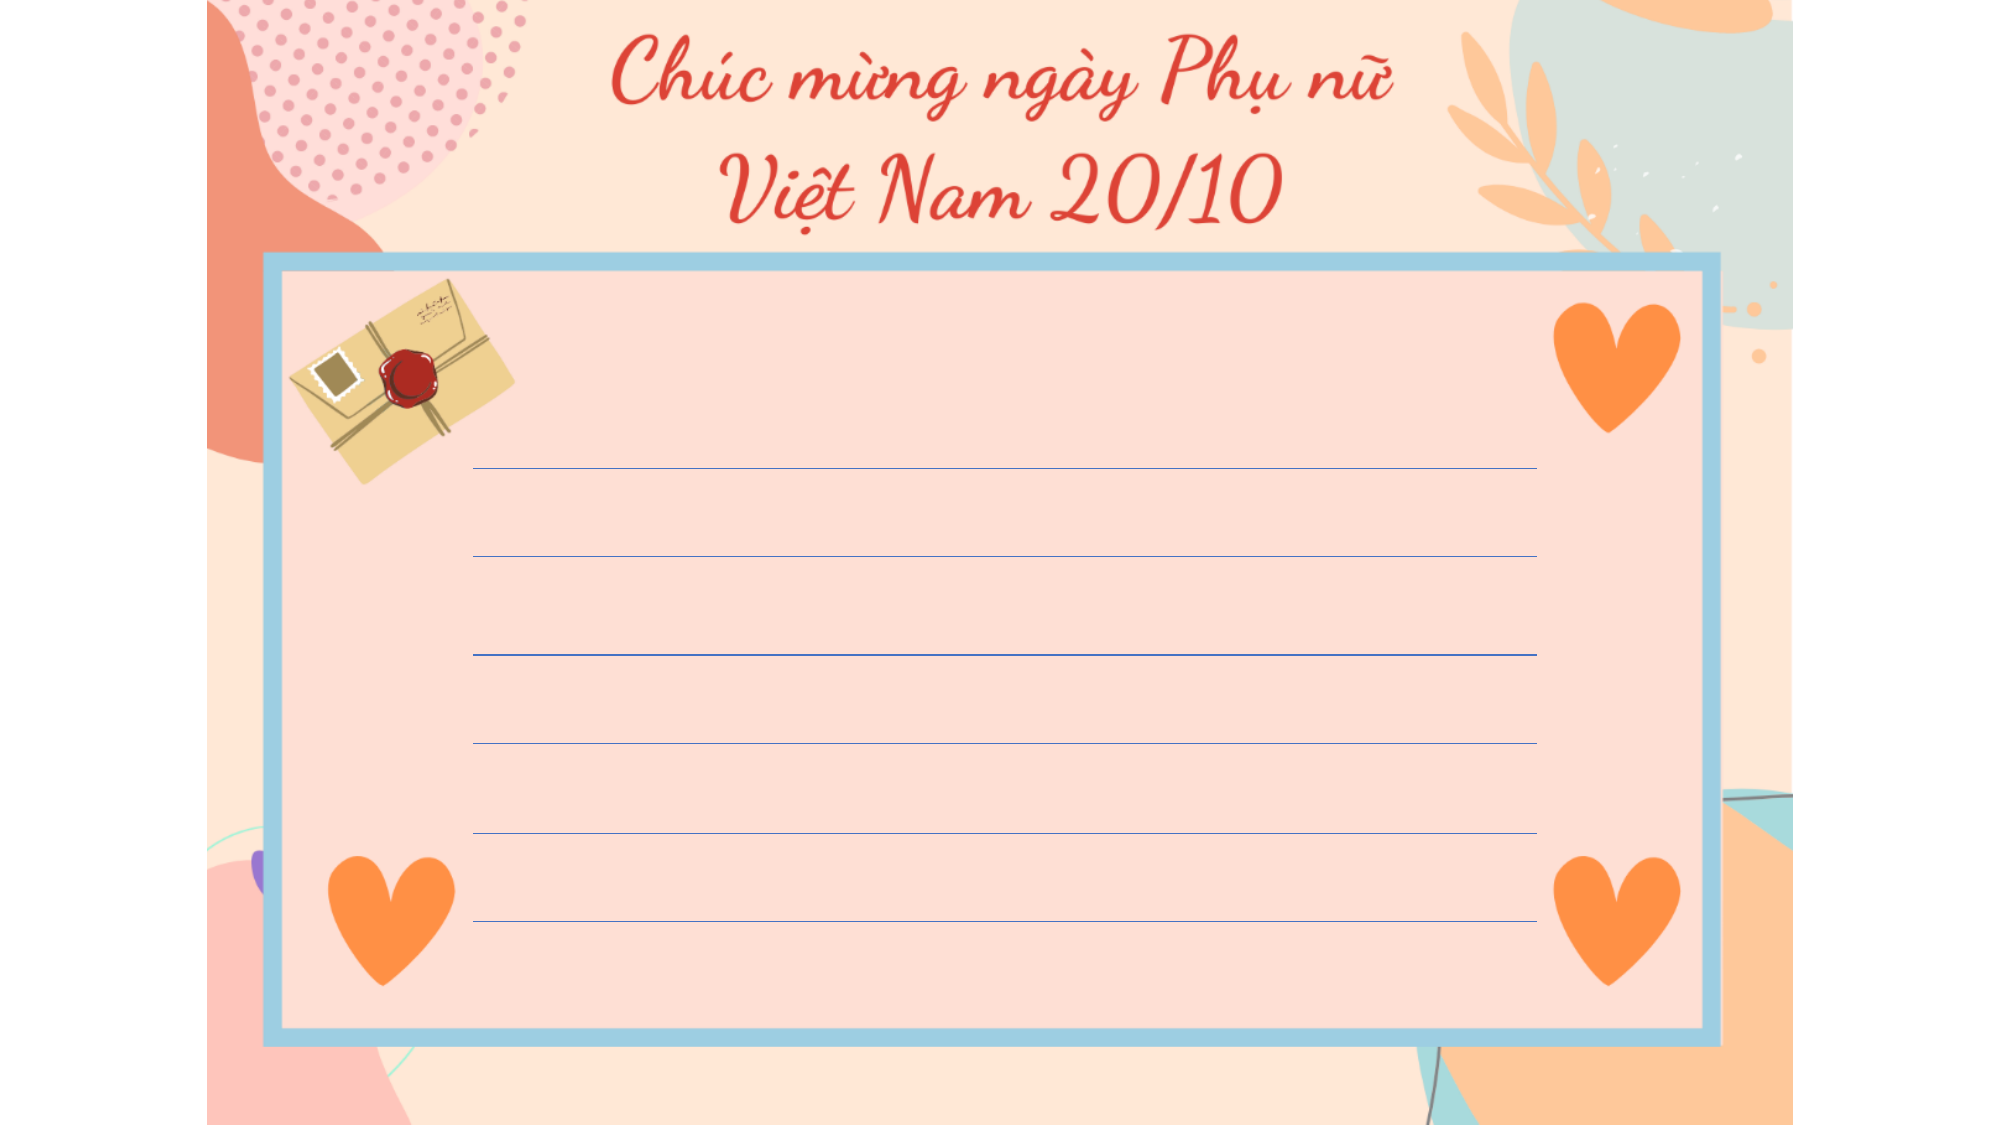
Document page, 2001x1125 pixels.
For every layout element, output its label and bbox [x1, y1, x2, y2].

picture [207, 0, 1793, 1125]
